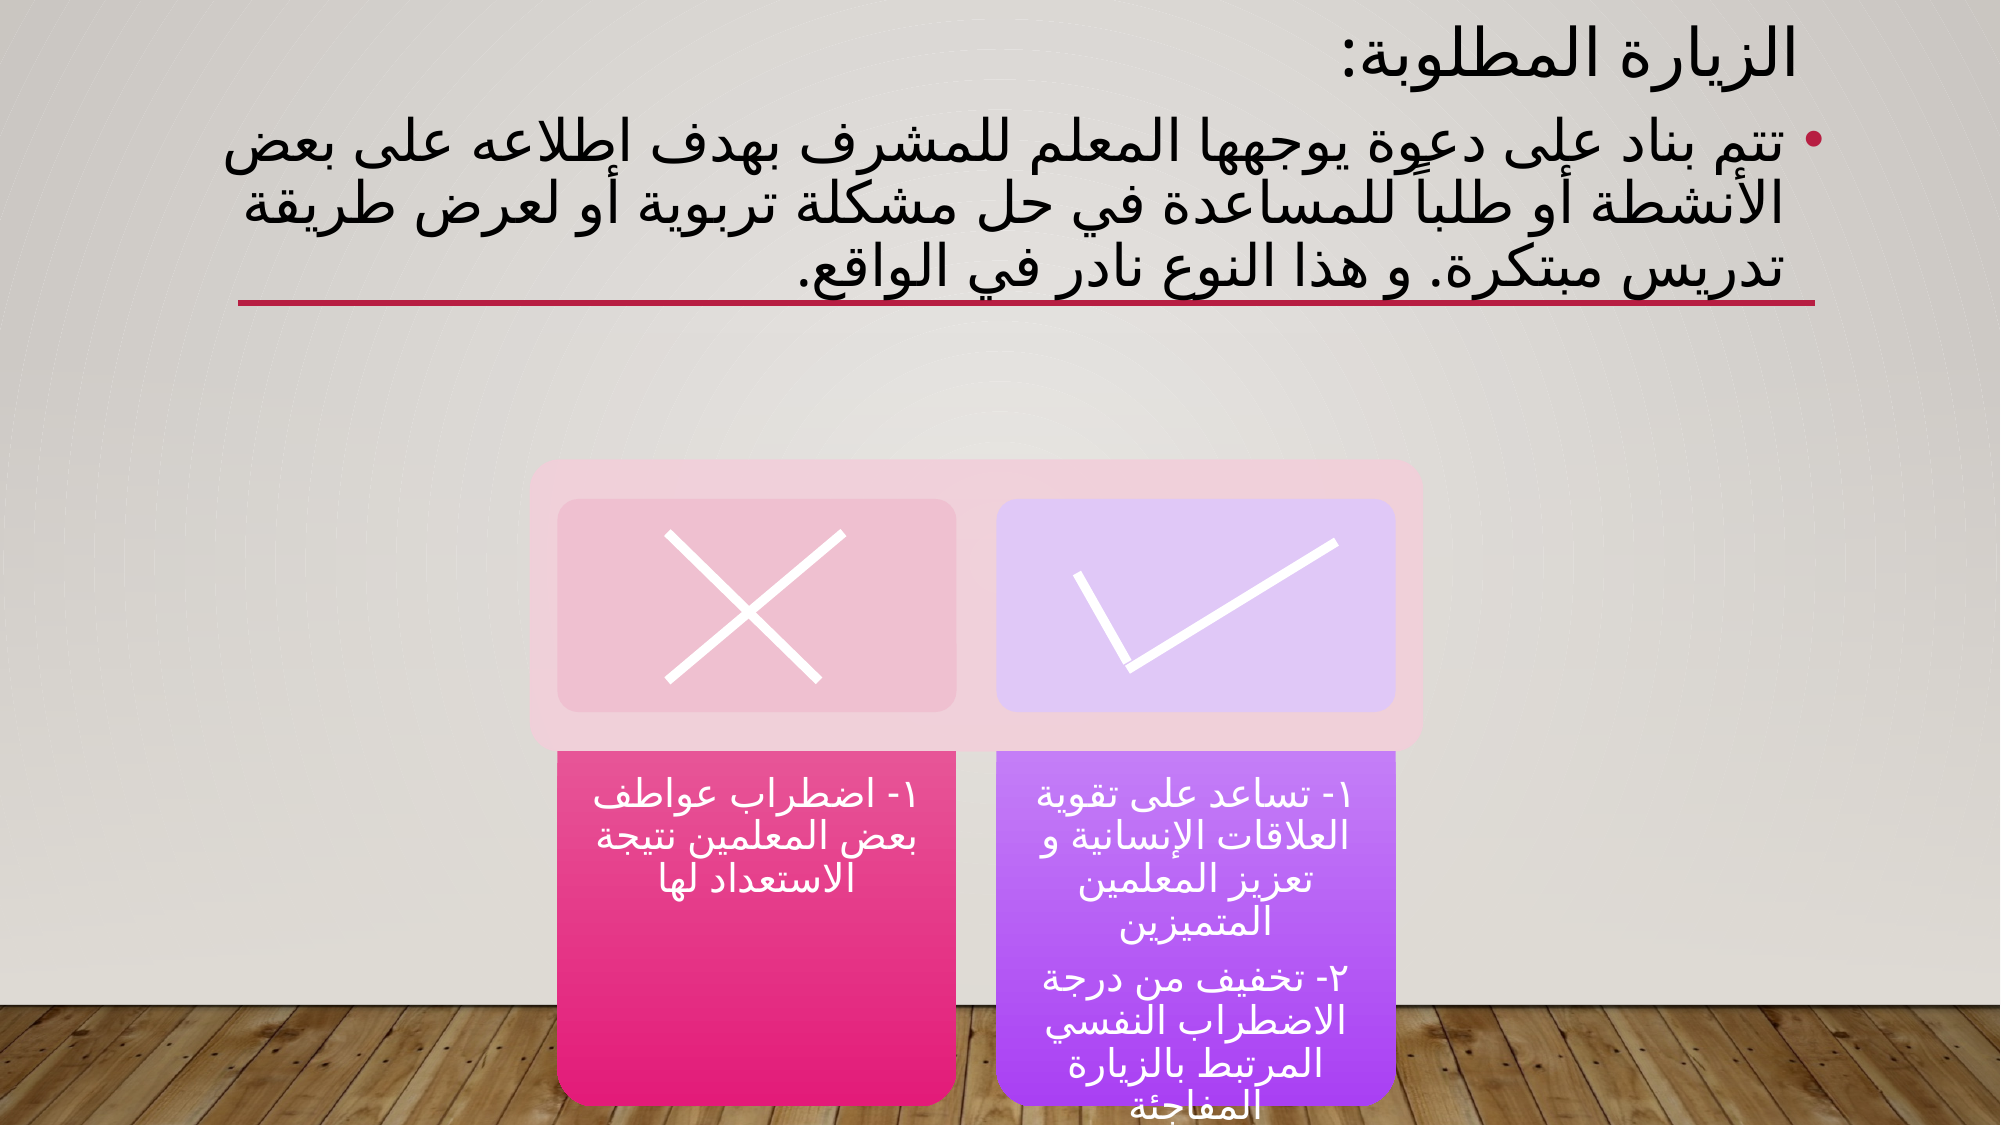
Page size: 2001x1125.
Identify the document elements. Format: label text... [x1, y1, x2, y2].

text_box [1127, 541, 1337, 670]
list تتم بناد على دعوة يوجهها المعلم للمشرف بهدف اطلاعه على بعض الأنشطة أو طلباً للمساعدة في حل مشكلة تربوية أو لعرض طريقة تدريس مبتكرة. و هذا النوع نادر في الواقع. [113, 103, 1839, 817]
picture [1157, 1107, 1177, 1115]
picture [1212, 1107, 1226, 1115]
picture [1143, 1107, 1153, 1115]
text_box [1076, 572, 1127, 663]
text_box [667, 532, 844, 682]
title الزيارة المطلوبة: [240, 11, 1816, 103]
picture [1134, 1109, 1141, 1115]
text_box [530, 459, 1423, 1107]
picture [0, 1005, 2000, 1125]
picture [1192, 1107, 1202, 1115]
picture [1231, 1107, 1245, 1115]
